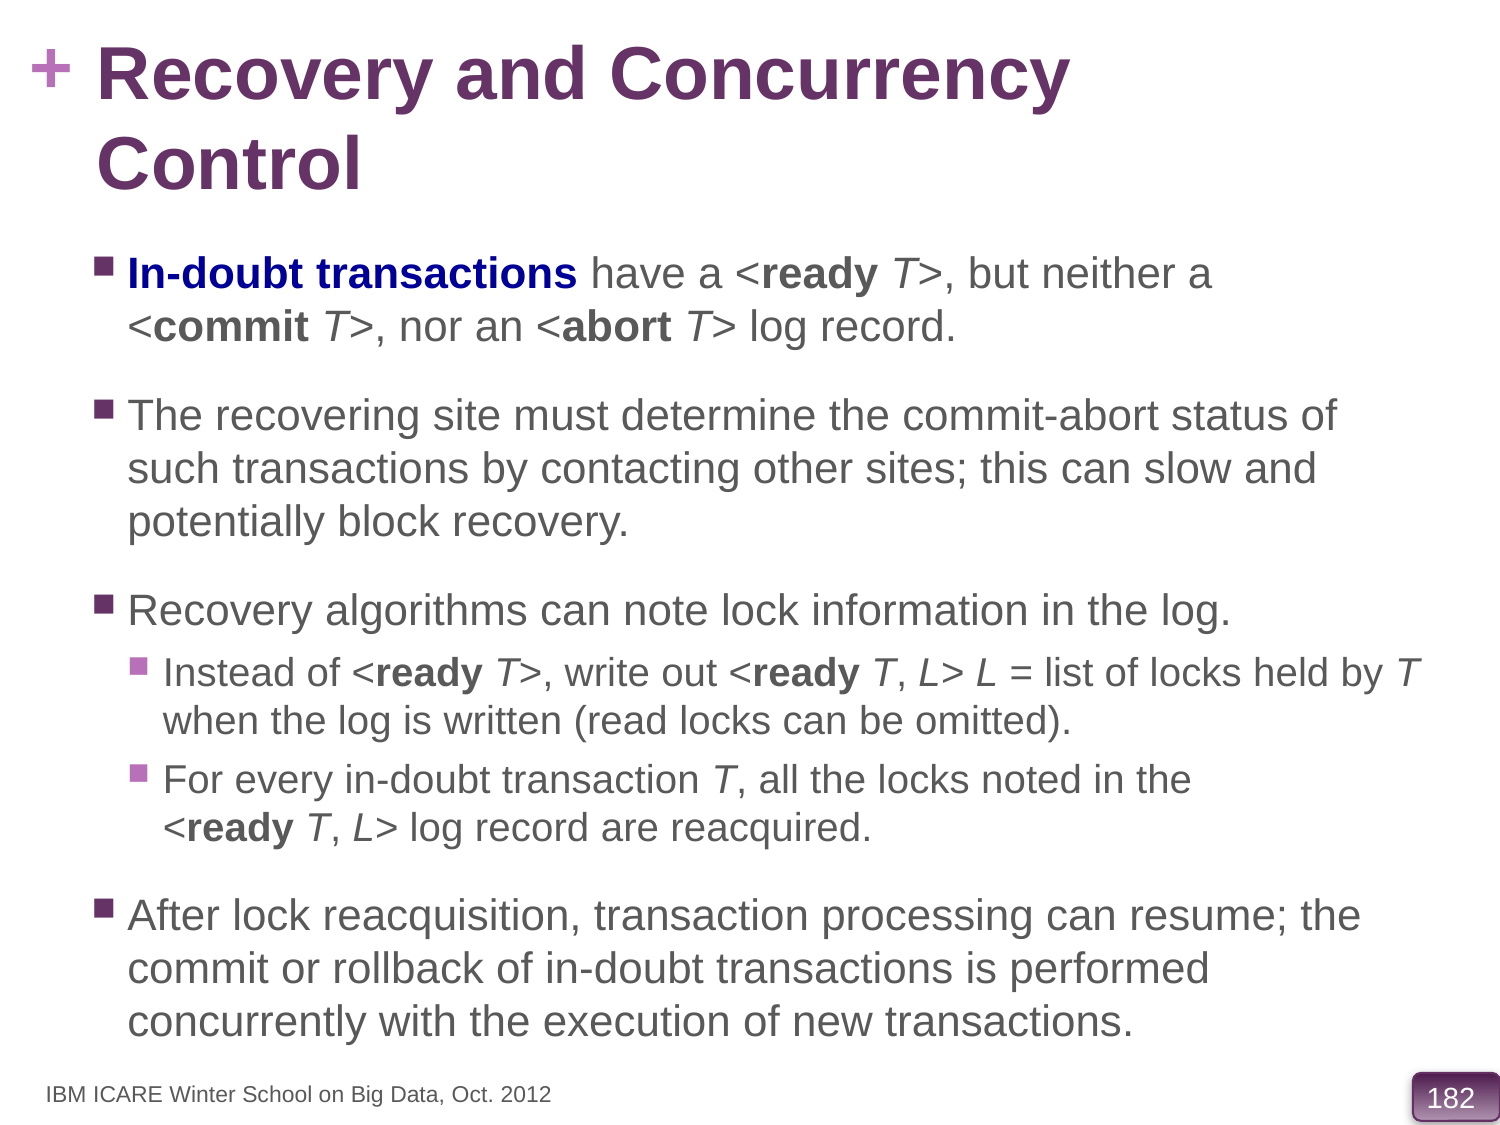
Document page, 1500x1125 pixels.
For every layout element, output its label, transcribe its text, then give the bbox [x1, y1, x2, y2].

footer IBM ICARE Winter School on Big Data, Oct. 2012 [30, 1063, 1036, 1124]
list In-doubt transactions have a <ready T>, but neither a <commit T>, nor an <abort T> log record. The recovering site must determine the commit-abort status of such transactions by contacting other sites; this can slow and potentially block recovery. Recovery algorithms can note lock information in the log. Instead of <ready T>, write out <ready T, L> L = list of locks held by T when the log is written (read locks can be omitted). For every in-doubt transaction T, all the locks noted in the <ready T, L> log record are reacquired. After lock reacquisition, transaction processing can resume; the commit or rollback of in-doubt transactions is performed concurrently with the execution of new transactions. [76, 237, 1459, 1057]
title Recovery and Concurrency Control [81, 17, 1322, 201]
